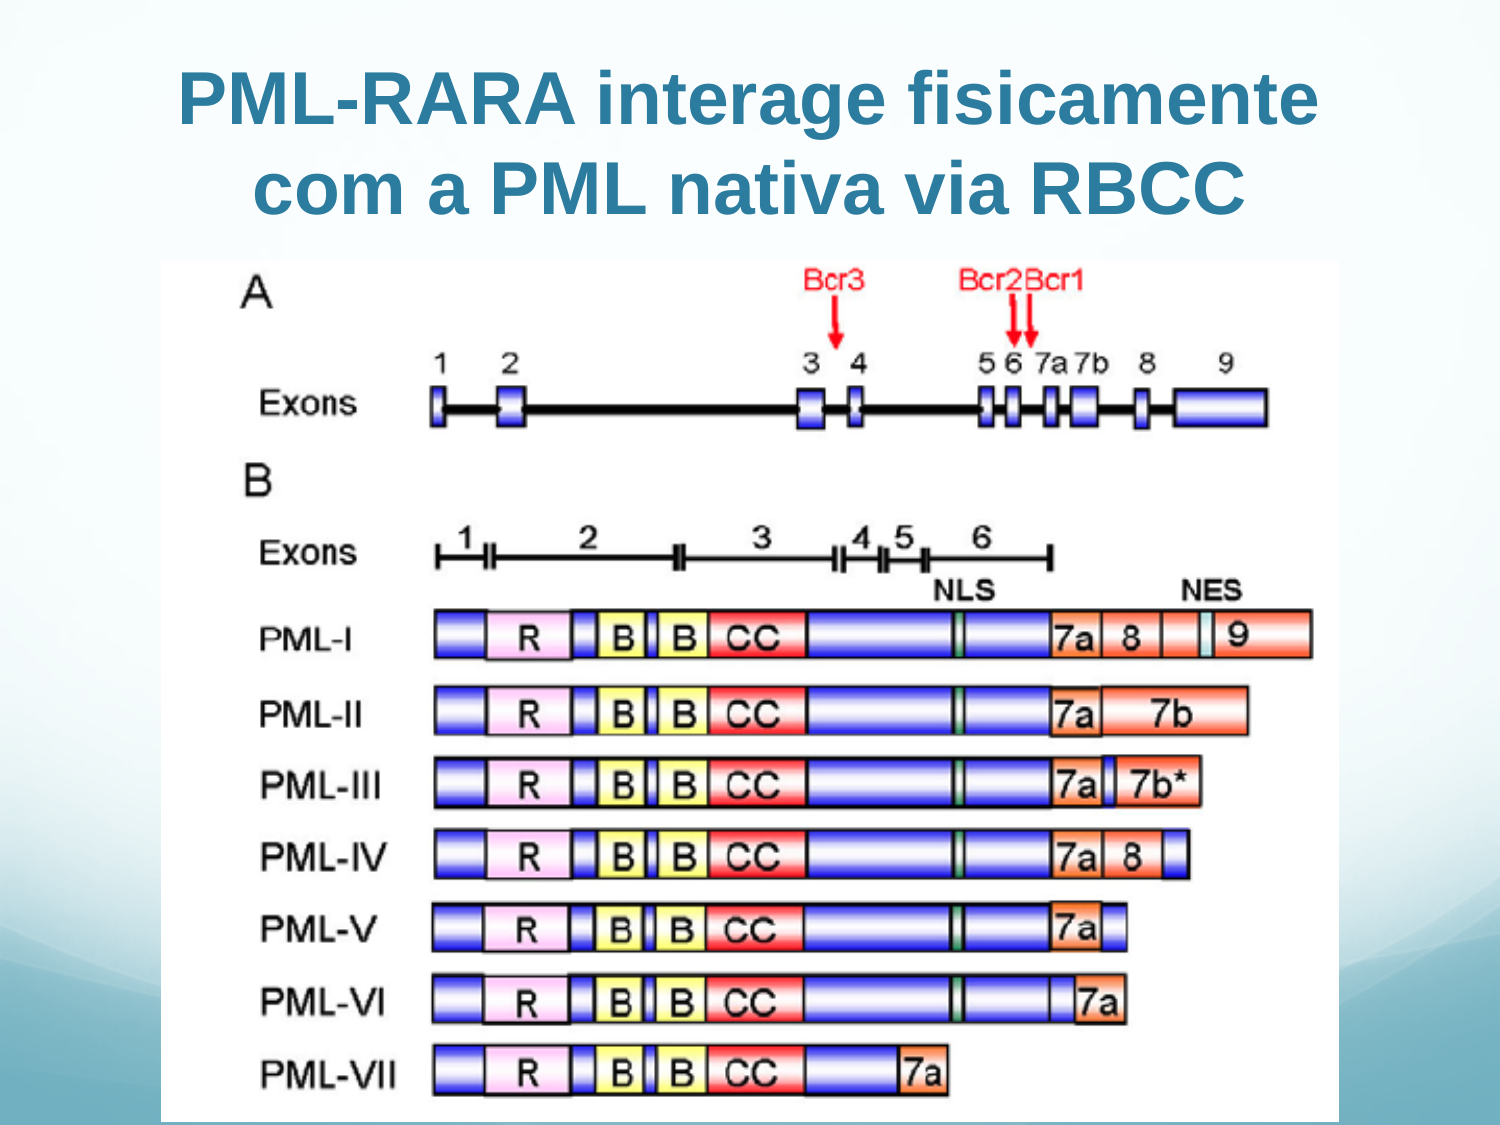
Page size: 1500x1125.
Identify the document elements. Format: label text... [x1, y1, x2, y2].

picture [160, 260, 1339, 1123]
title PML-RARA interage fisicamente com a PML nativa via RBCC [90, 17, 1410, 237]
